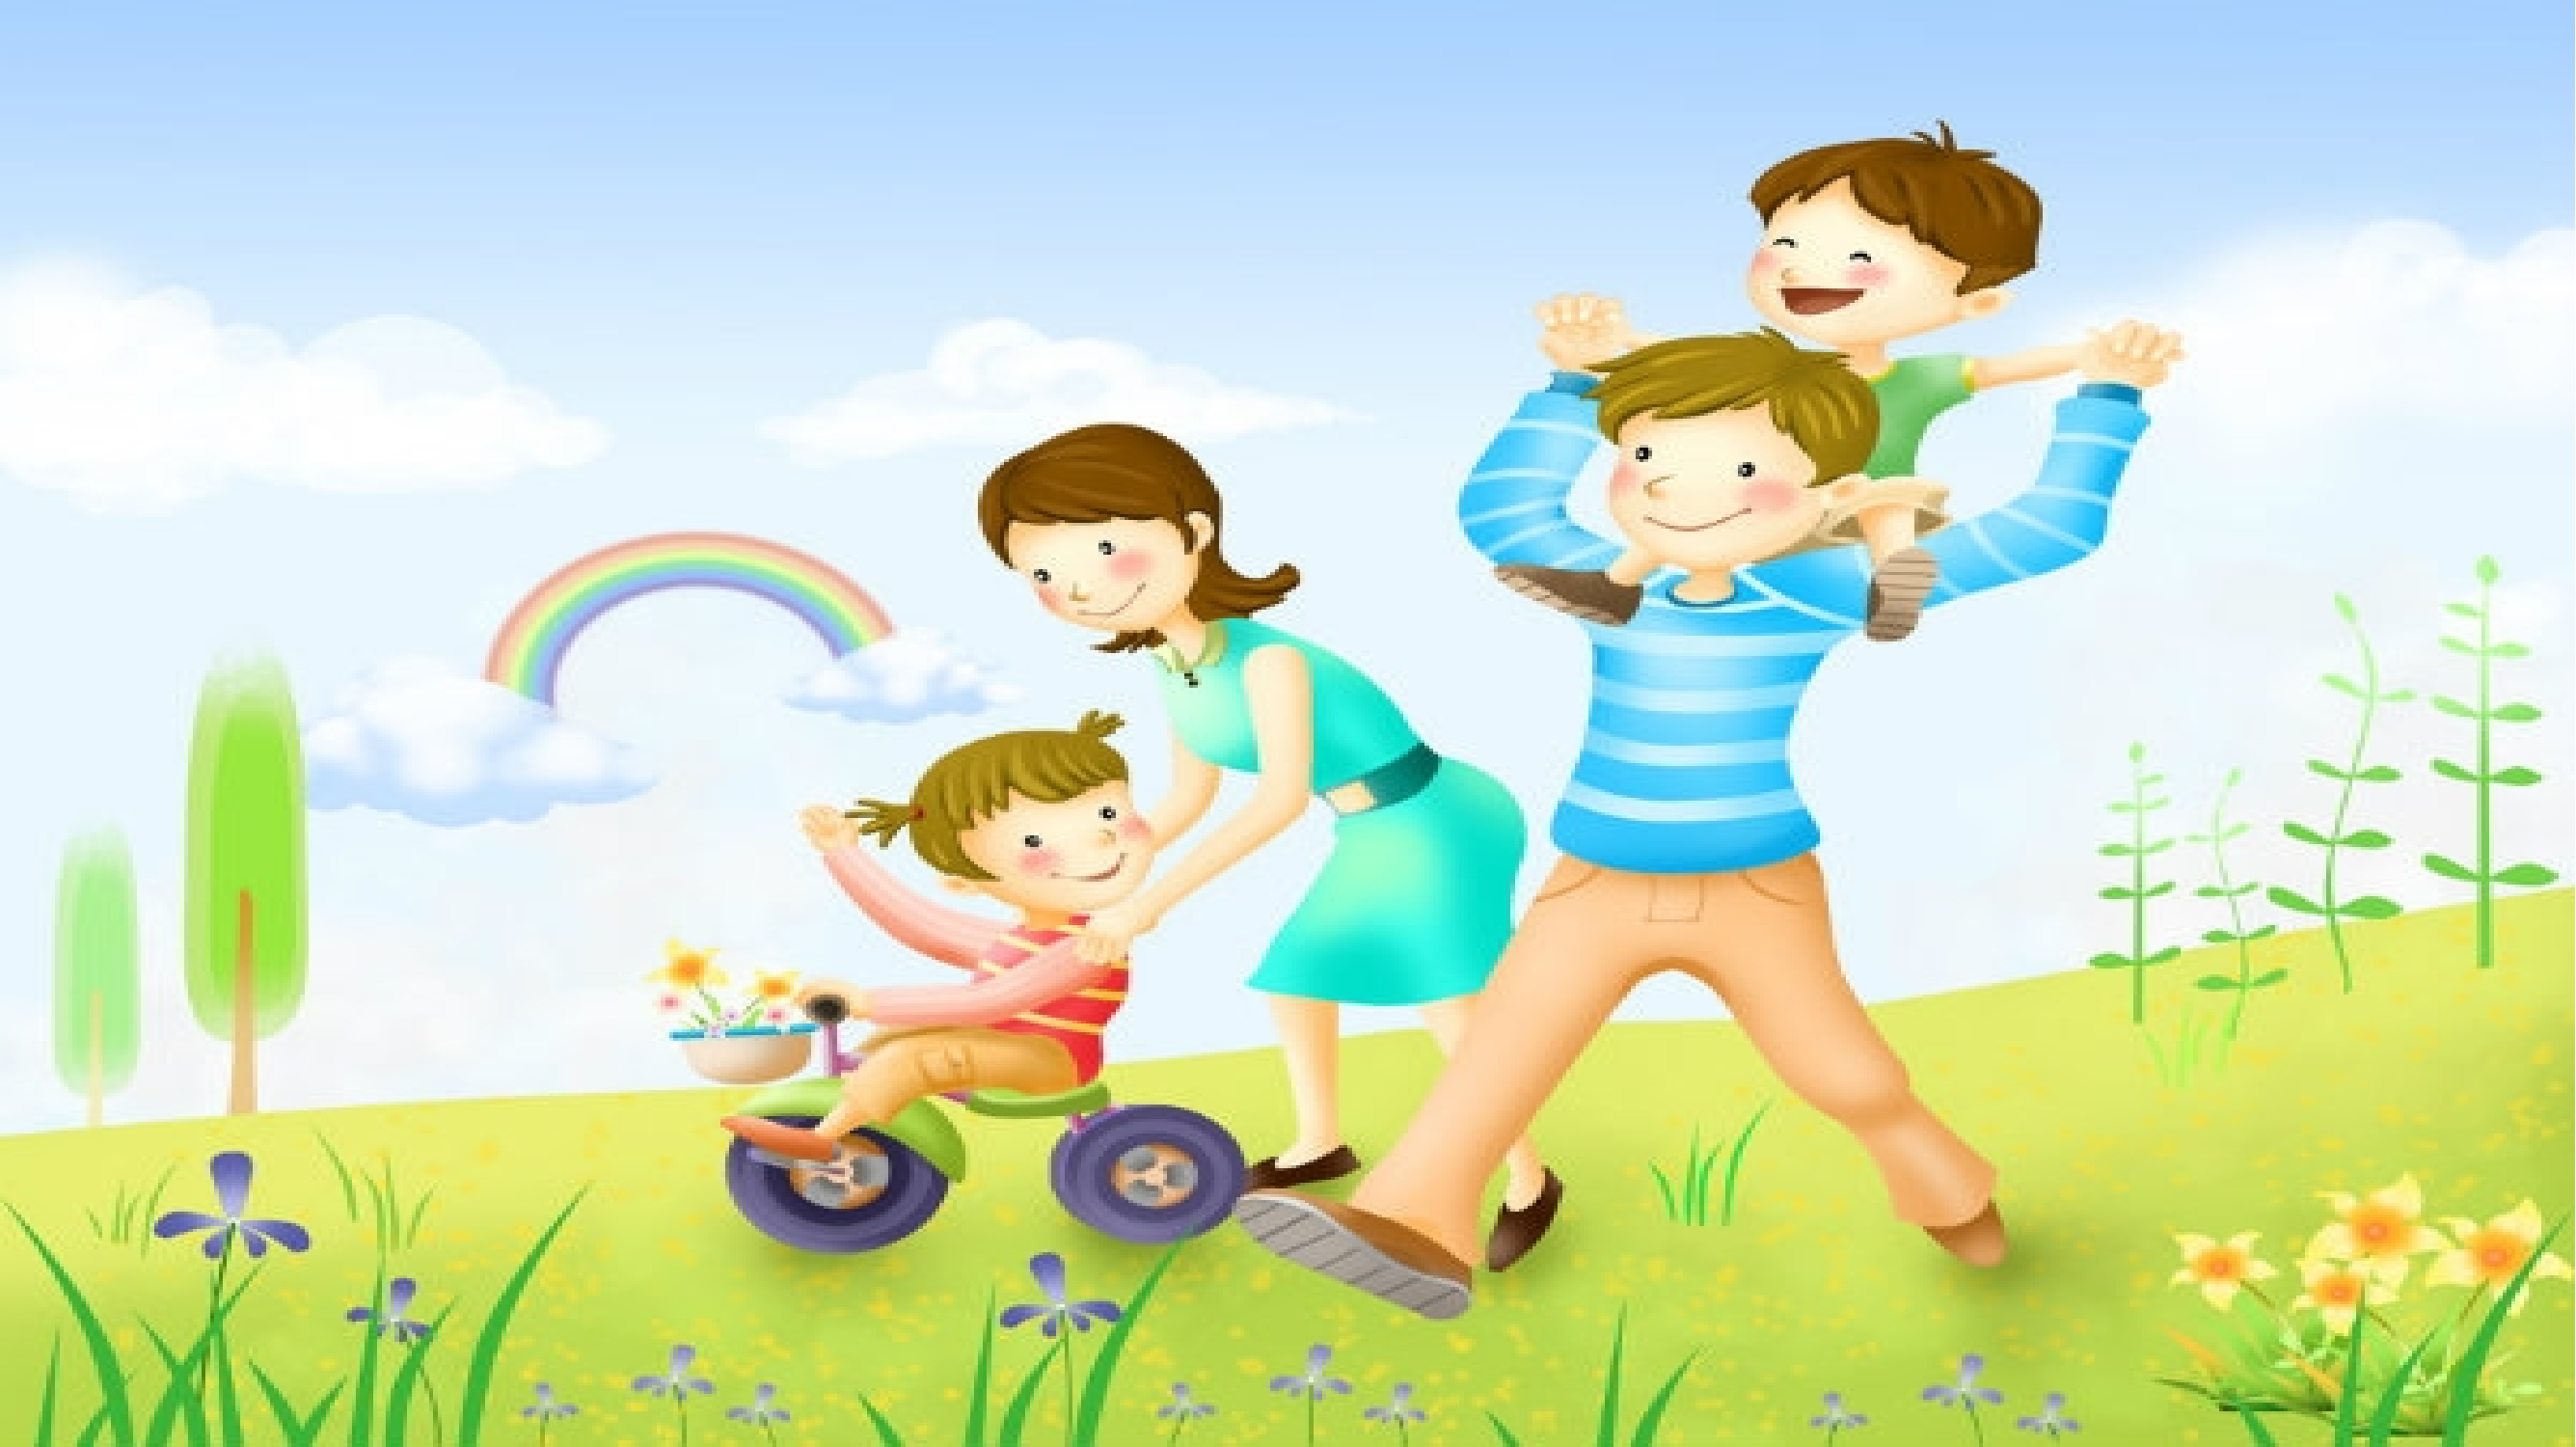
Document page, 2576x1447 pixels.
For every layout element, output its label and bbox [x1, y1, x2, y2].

list [0, 0, 2575, 1447]
